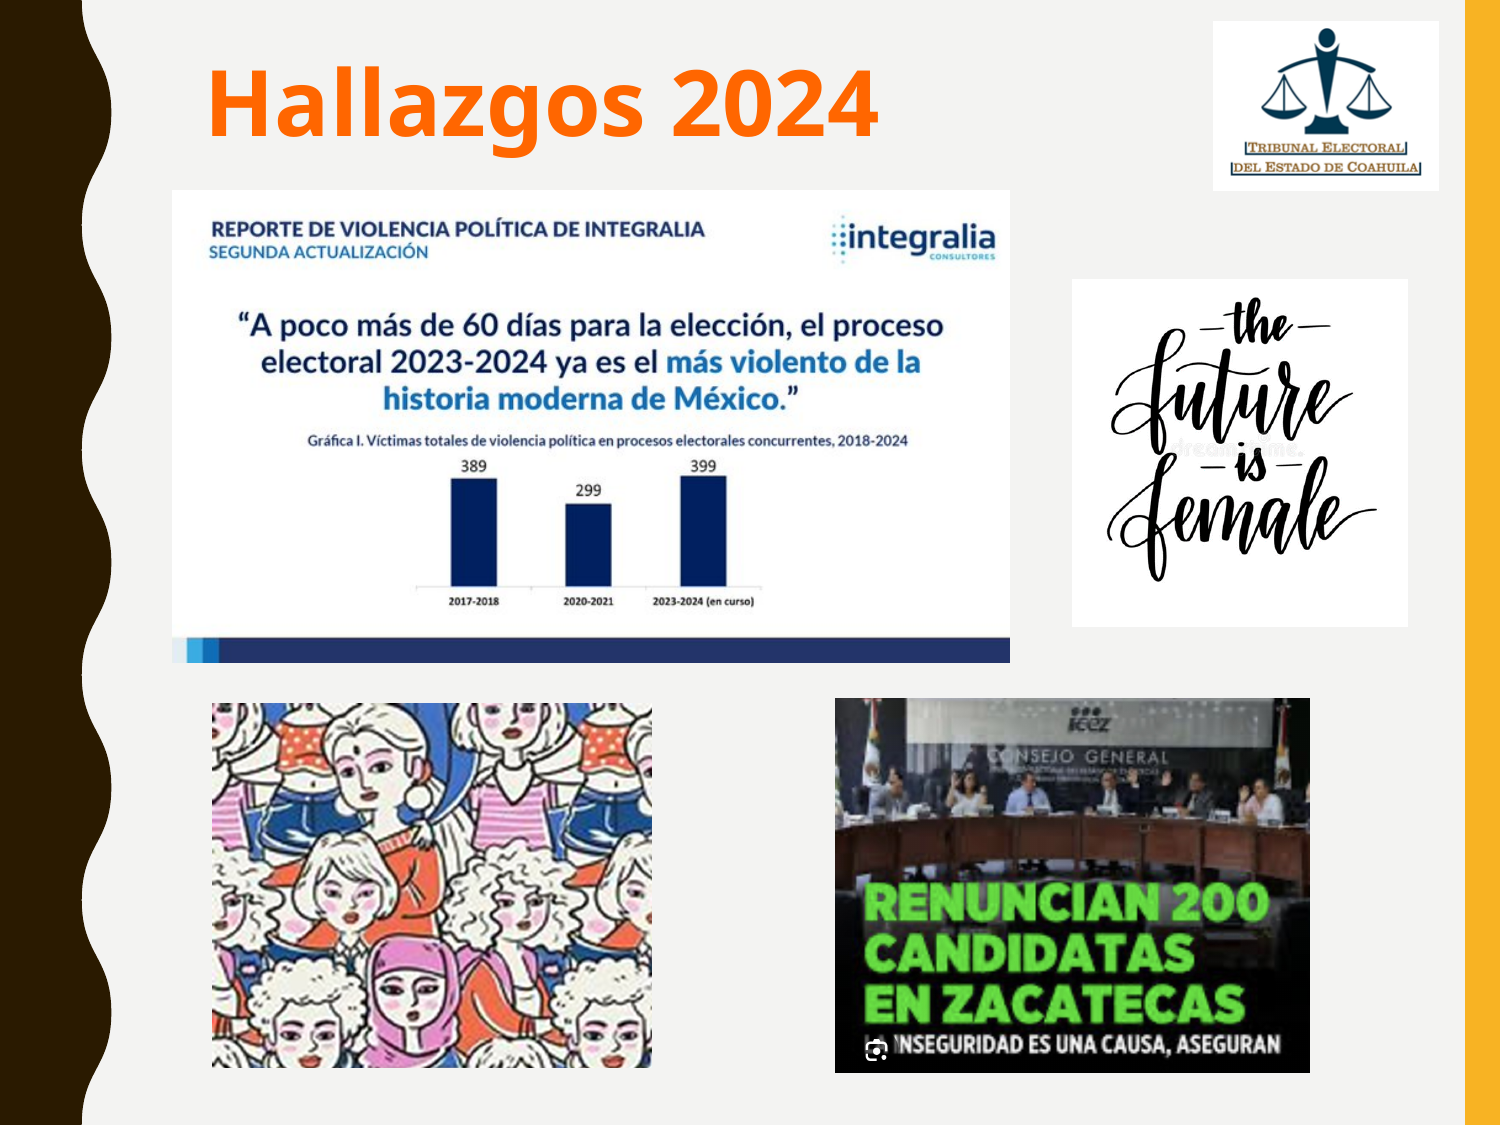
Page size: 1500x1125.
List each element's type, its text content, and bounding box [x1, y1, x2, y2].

picture [835, 698, 1310, 1073]
picture [1213, 21, 1439, 191]
text_box Hallazgos 2024 [189, 38, 1213, 175]
picture [212, 703, 652, 1068]
picture [171, 190, 1010, 663]
picture [1072, 279, 1408, 627]
